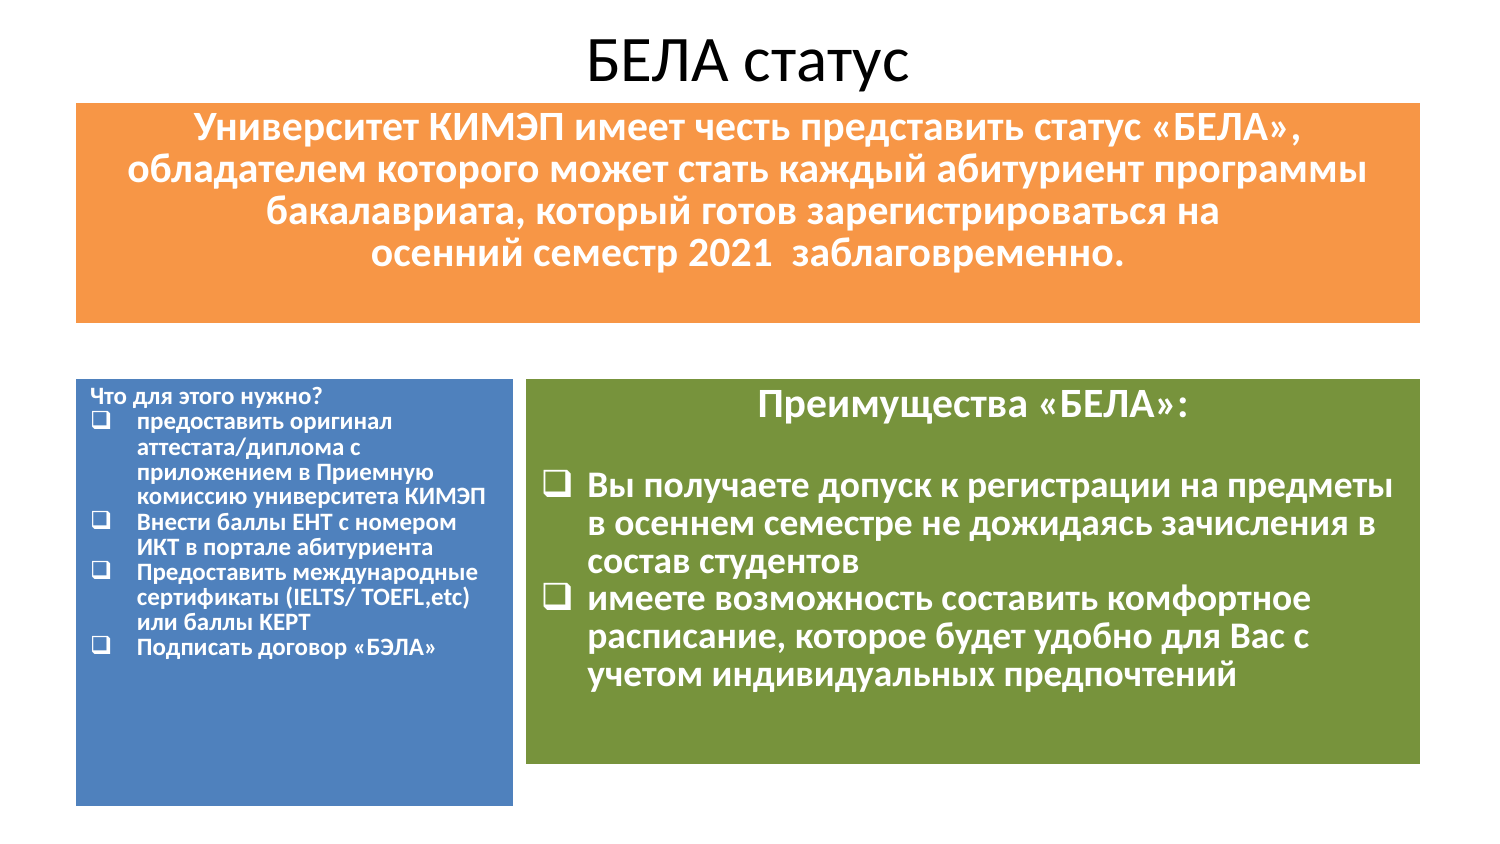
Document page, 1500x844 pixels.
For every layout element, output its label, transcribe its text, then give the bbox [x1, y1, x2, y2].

table_header Что для этого нужно? предоставить оригинал аттестата/диплома с приложением в Приемную комиссию университета КИМЭП Внести баллы ЕНТ с номером ИКТ в портале абитуриента Предоставить международные сертификаты (IELTS/ TOEFL,etc) или баллы KEPT Подписать договор «БЭЛА» [76, 379, 513, 806]
table_header Университет КИМЭП имеет честь представить статус «БЕЛА», обладателем которого может стать каждый абитуриент программы бакалавриата, который готов зарегистрироваться на осенний семестр 2021 заблаговременно. [76, 103, 1420, 323]
table_header Преимущества «БЕЛА»: Вы получаете допуск к регистрации на предметы в осеннем семестре не дожидаясь зачисления в состав студентов имеете возможность составить комфортное расписание, которое будет удобно для Вас с учетом индивидуaльных предпочтений [526, 379, 1420, 764]
title БЕЛА статус [75, 8, 1421, 101]
